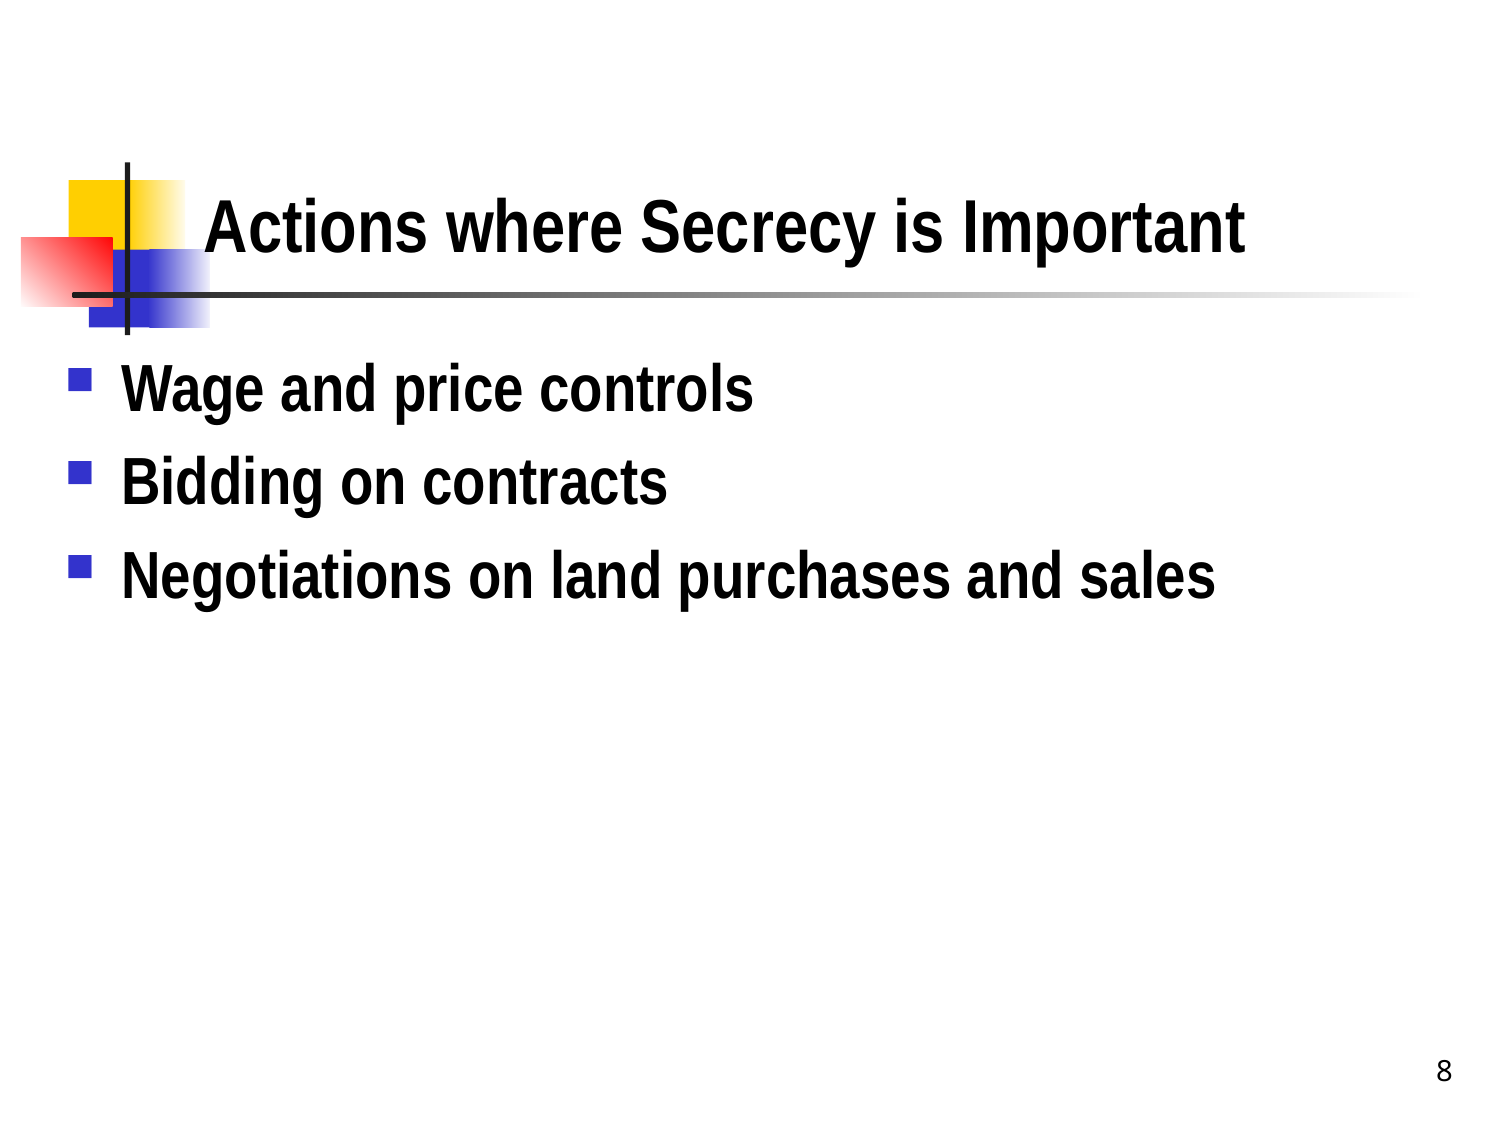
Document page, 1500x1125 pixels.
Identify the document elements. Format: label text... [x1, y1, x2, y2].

list Wage and price controls Bidding on contracts Negotiations on land purchases and sales [50, 337, 1450, 1075]
title Actions where Secrecy is Important [188, 35, 1468, 275]
slide_number 8 [1155, 1024, 1468, 1100]
